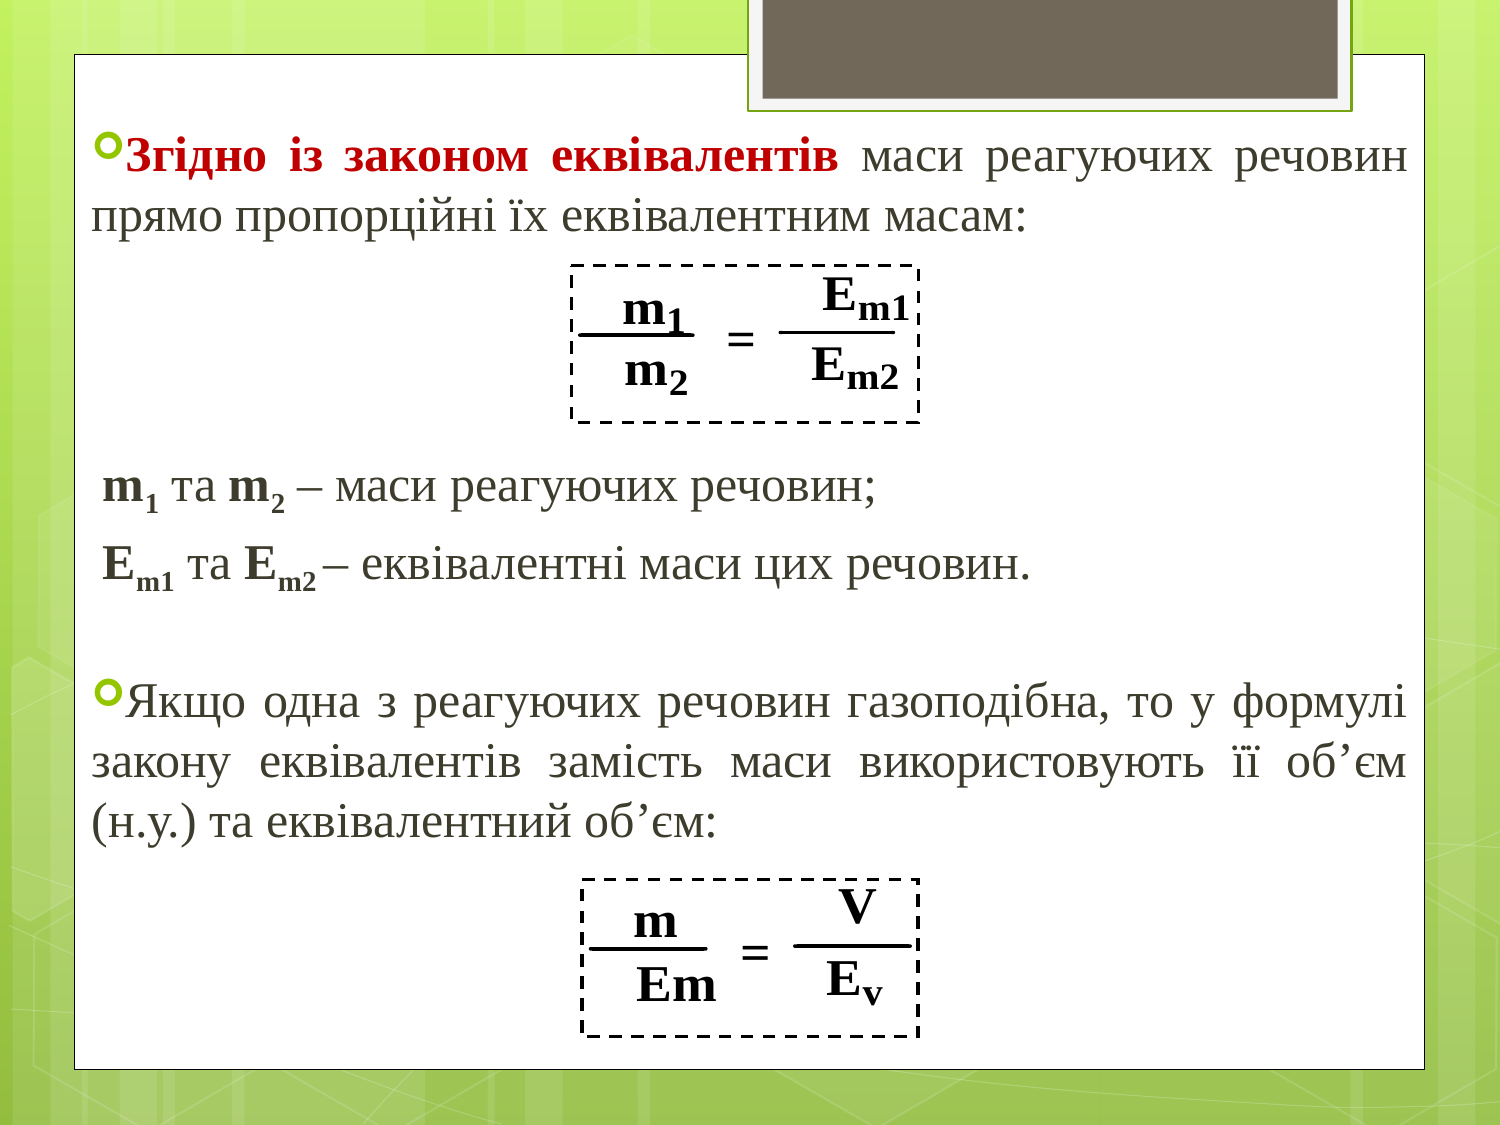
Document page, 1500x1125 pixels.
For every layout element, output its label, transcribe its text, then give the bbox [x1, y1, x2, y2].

list Згідно із законом еквівалентів маси реагуючих речовин прямо пропорційні їх еквівалентним масам: m1 та m2 – маси реагуючих речовин; Еm1 та Еm2 – еквівалентні маси цих речовин. Якщо одна з реагуючих речовин газоподібна, то у формулі закону еквівалентів замість маси використовують її об’єм (н.у.) та еквівалентний об’єм: [76, 113, 1424, 1083]
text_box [583, 881, 917, 1036]
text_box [572, 266, 918, 421]
